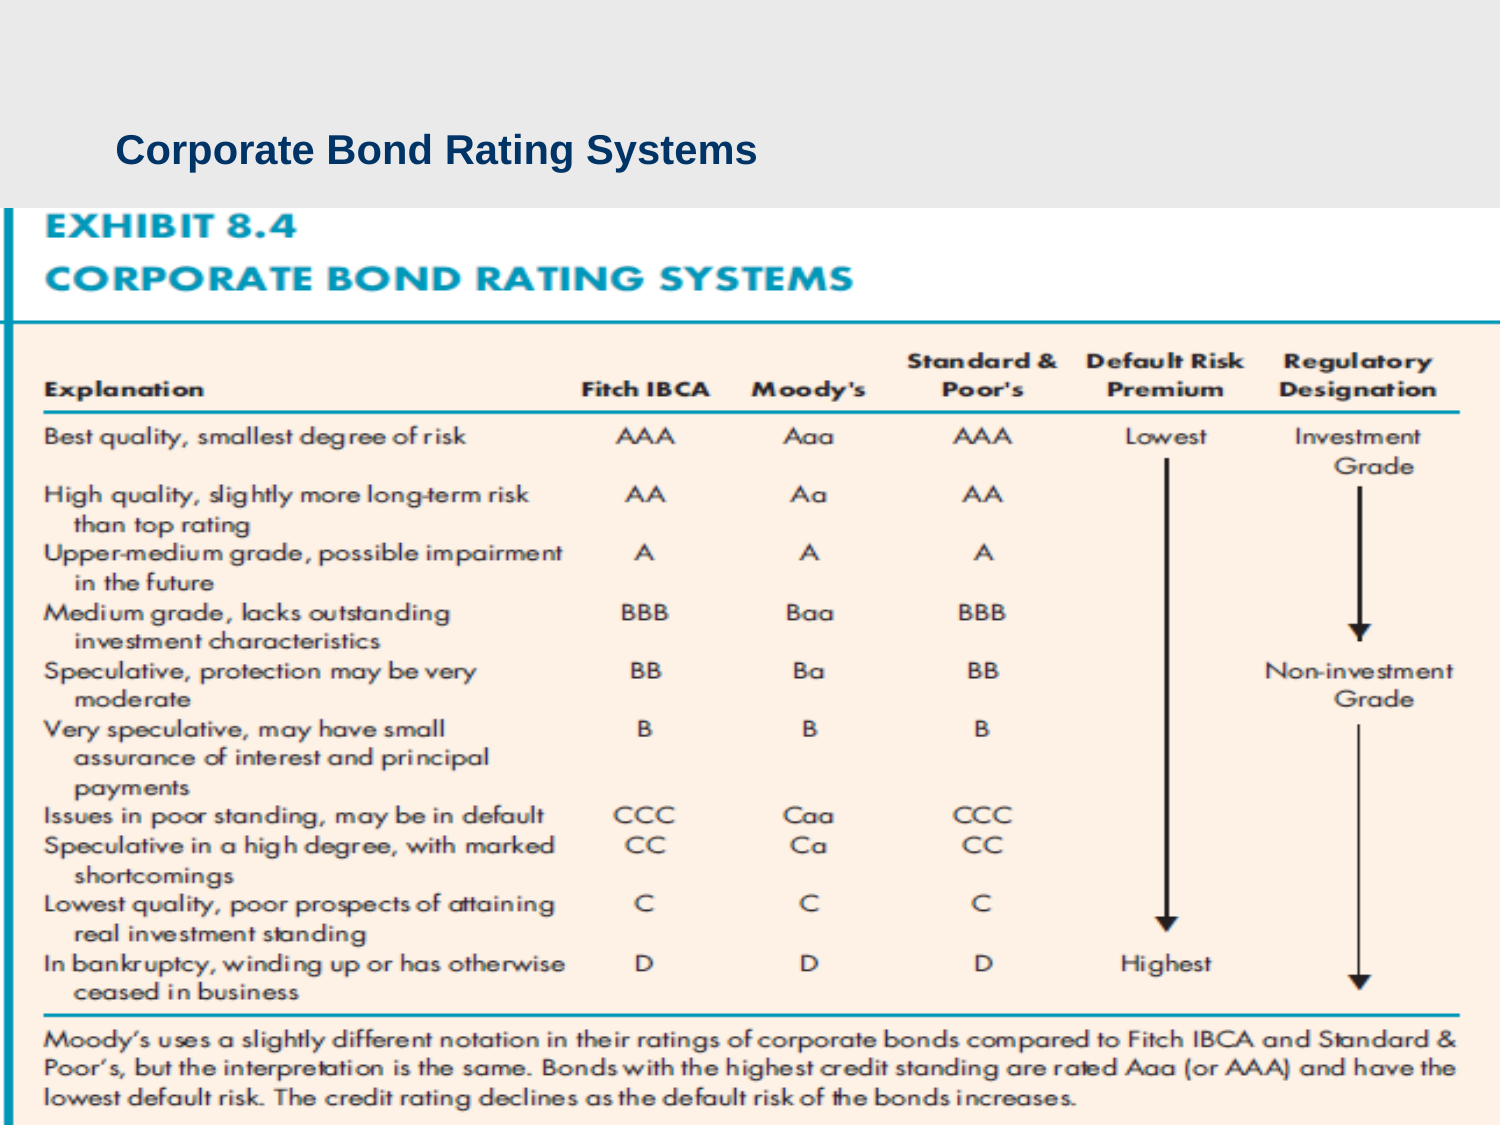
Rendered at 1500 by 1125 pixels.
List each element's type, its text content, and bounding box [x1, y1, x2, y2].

picture [0, 207, 1500, 1125]
title Corporate Bond Rating Systems [100, 89, 1440, 181]
